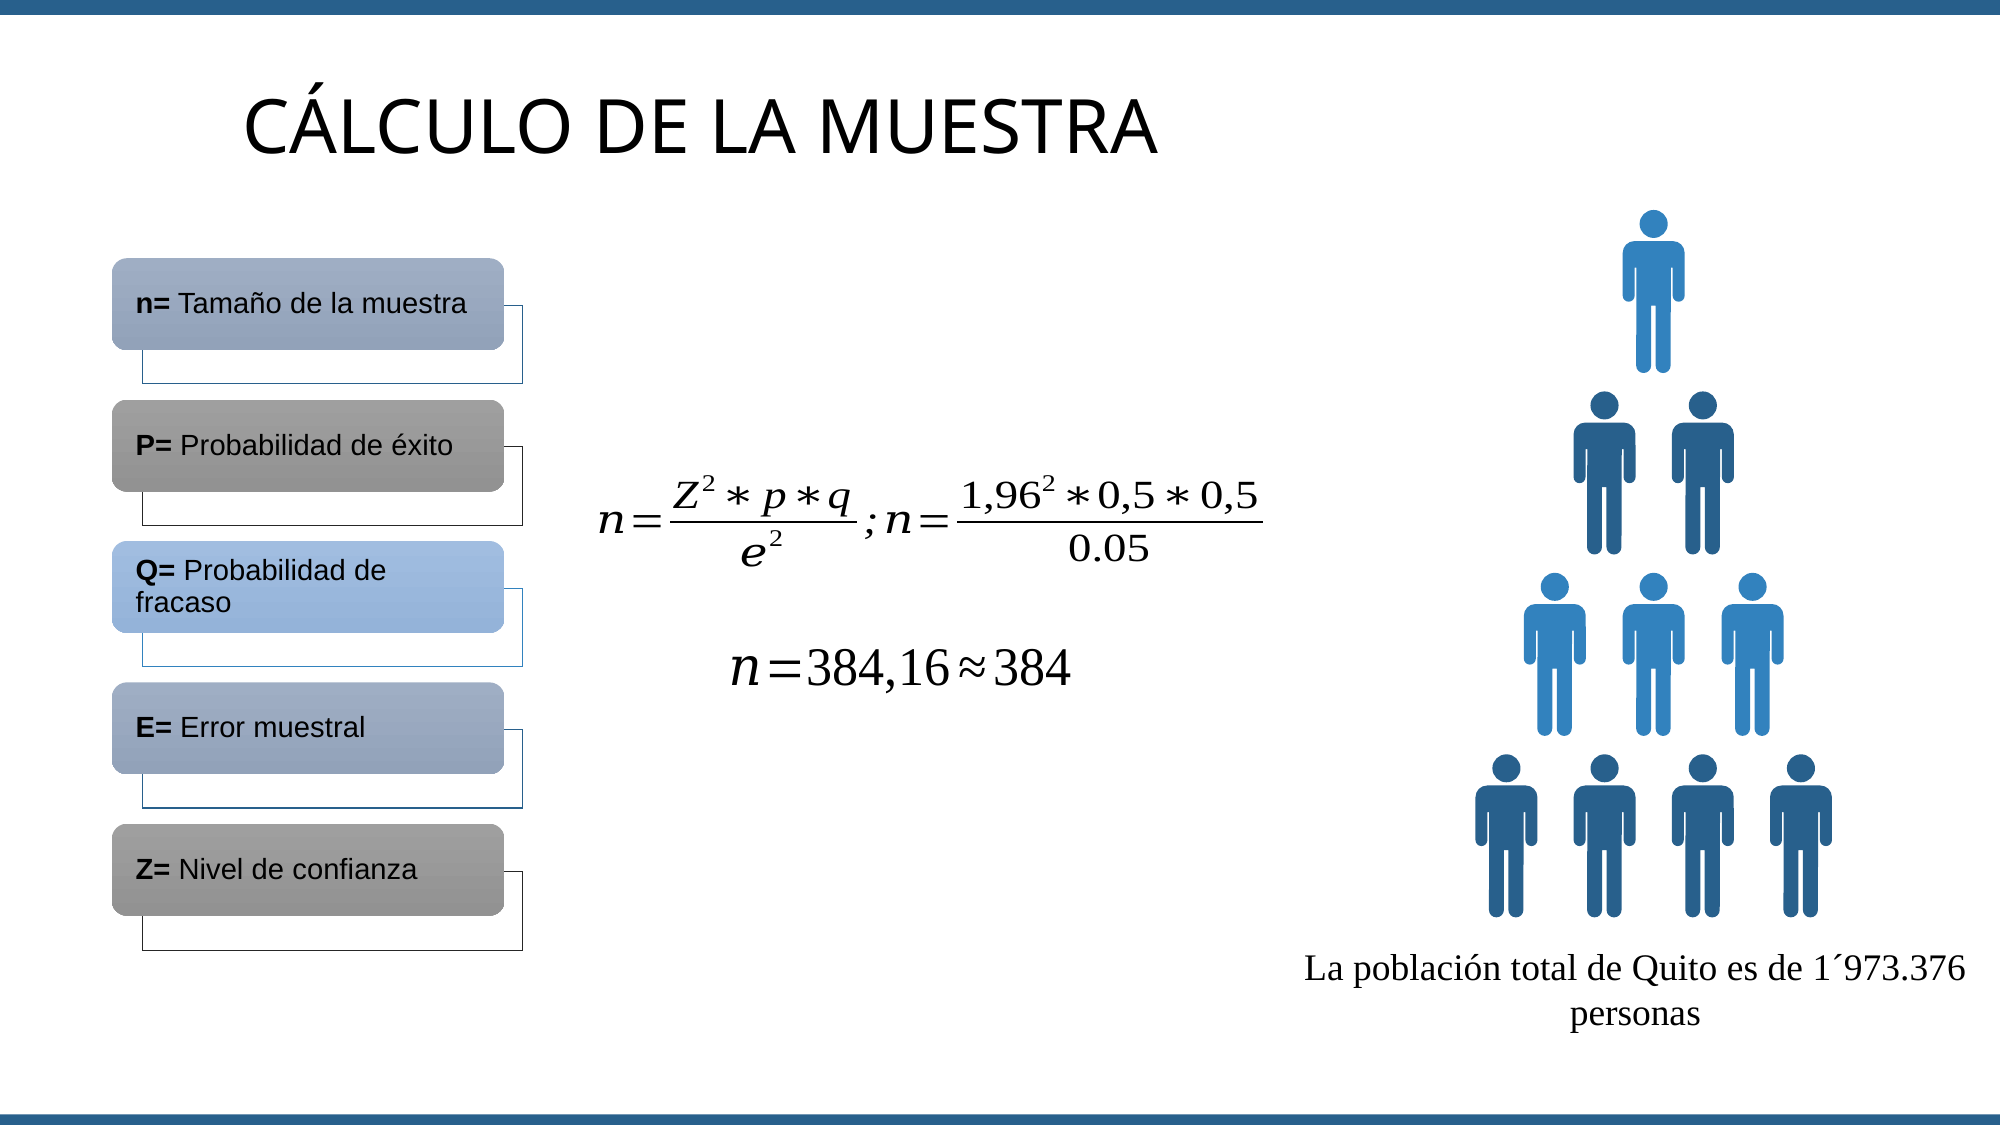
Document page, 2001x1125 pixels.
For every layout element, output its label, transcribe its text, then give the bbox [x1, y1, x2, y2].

text_box La población total de Quito es de 1´973.376 personas [1227, 935, 2000, 1041]
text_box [83, 255, 646, 951]
text_box [1621, 240, 1686, 375]
list CÁLCULO DE LA MUESTRA [173, 70, 1228, 190]
text_box [1638, 208, 1669, 239]
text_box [1475, 754, 1832, 918]
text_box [1523, 572, 1784, 736]
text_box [1573, 391, 1734, 555]
